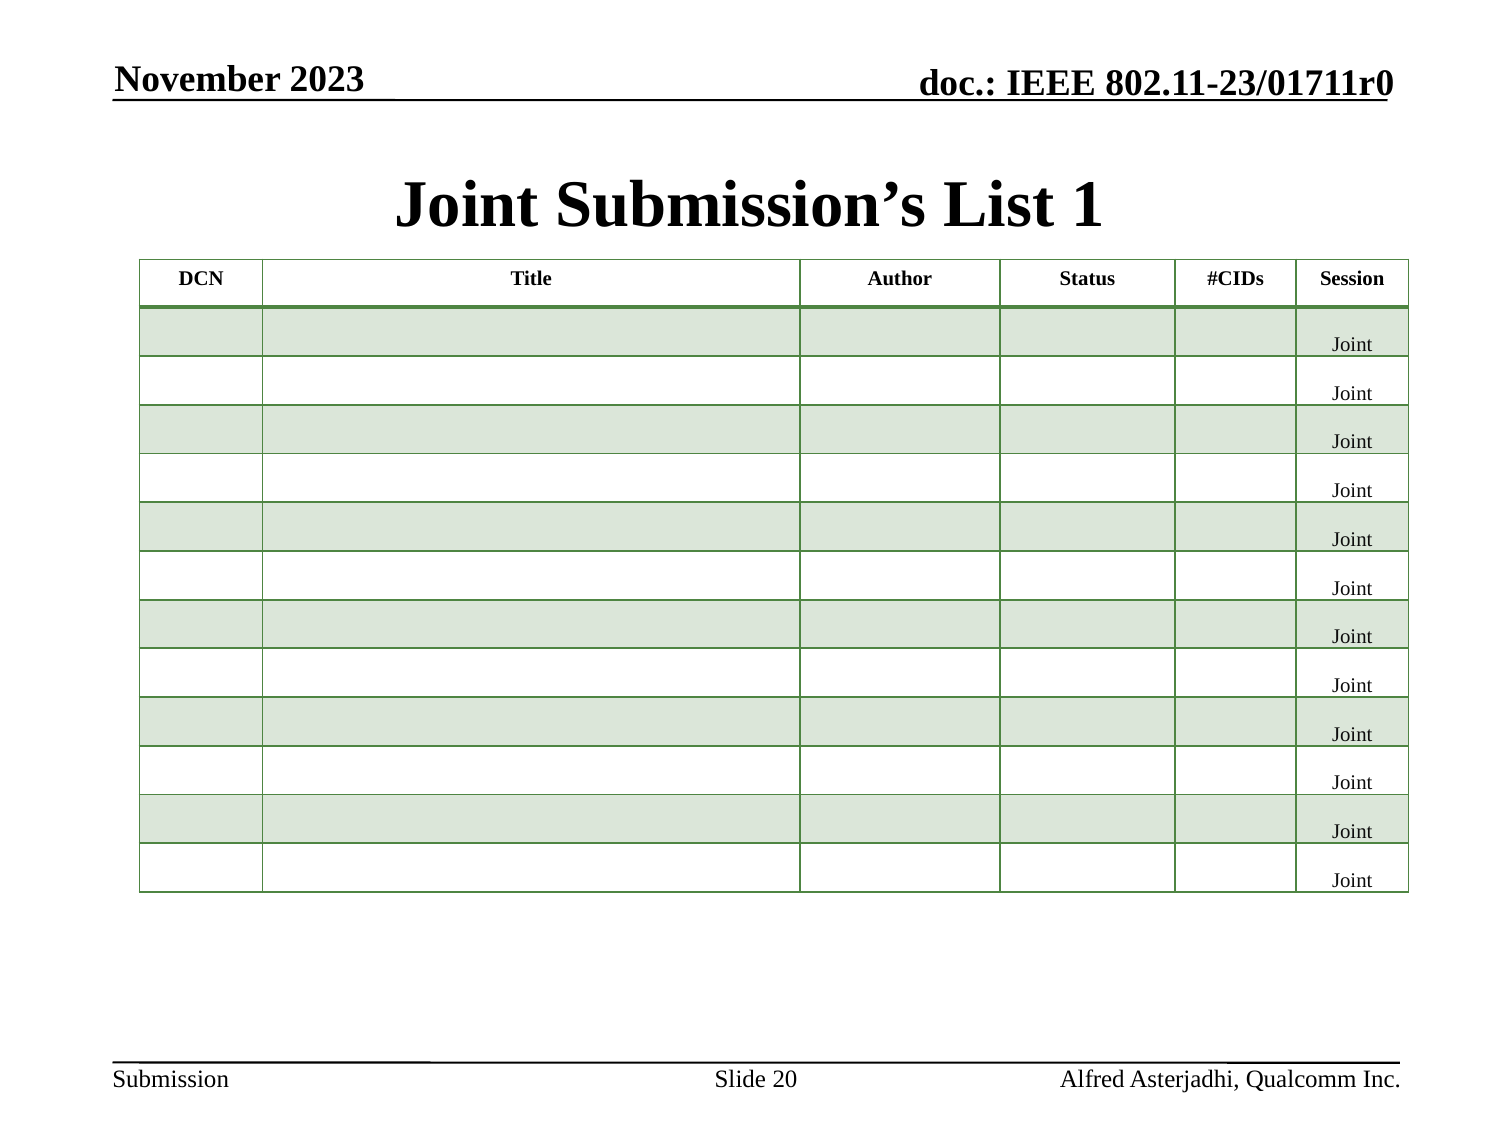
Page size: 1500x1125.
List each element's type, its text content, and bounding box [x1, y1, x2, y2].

table_cell [263, 747, 799, 794]
table_cell Joint [1297, 844, 1408, 891]
table_cell [263, 357, 799, 404]
table_cell Joint [1297, 747, 1408, 794]
table_cell [263, 503, 799, 550]
table_cell [263, 601, 799, 647]
table_cell [1176, 698, 1295, 745]
table_header DCN [140, 260, 262, 305]
table_cell [1176, 503, 1295, 550]
table_cell Joint [1297, 406, 1408, 453]
table_cell [1001, 698, 1174, 745]
table_cell [1001, 552, 1174, 599]
table_cell [140, 454, 262, 501]
table_cell Joint [1297, 552, 1408, 599]
table_cell [801, 649, 999, 696]
table_cell [801, 503, 999, 550]
table_cell [1176, 795, 1295, 842]
table_header Author [801, 260, 999, 305]
table_header Session [1297, 260, 1408, 305]
title Joint Submission’s List 1 [112, 112, 1388, 288]
table_cell [263, 795, 799, 842]
table_cell [801, 747, 999, 794]
table_cell [1001, 406, 1174, 453]
table_cell [1176, 844, 1295, 891]
table_cell [140, 795, 262, 842]
table_cell [140, 503, 262, 550]
table_cell [1176, 747, 1295, 794]
table_cell [140, 309, 262, 355]
table_cell [140, 649, 262, 696]
table_cell [801, 454, 999, 501]
table_cell [263, 844, 799, 891]
table_cell [1176, 552, 1295, 599]
table_cell [140, 601, 262, 647]
table_cell [801, 795, 999, 842]
table_cell Joint [1297, 503, 1408, 550]
table_cell [263, 649, 799, 696]
table_cell Joint [1297, 601, 1408, 647]
slide_number Slide 20 [712, 1061, 800, 1123]
table_header #CIDs [1176, 260, 1295, 305]
table_header Title [263, 260, 799, 305]
table_cell [140, 552, 262, 599]
table_cell [1001, 309, 1174, 355]
table_cell [140, 747, 262, 794]
table_cell [263, 454, 799, 501]
table_cell [140, 406, 262, 453]
table_cell [263, 698, 799, 745]
table_cell [1176, 357, 1295, 404]
table_cell Joint [1297, 795, 1408, 842]
table_cell [1001, 844, 1174, 891]
table_cell [1001, 454, 1174, 501]
table_cell [263, 309, 799, 355]
table_cell [140, 698, 262, 745]
table_cell [1001, 747, 1174, 794]
table_cell Joint [1297, 309, 1408, 355]
table_cell [1001, 503, 1174, 550]
table_cell [1176, 649, 1295, 696]
table_cell Joint [1297, 454, 1408, 501]
table_cell Joint [1297, 698, 1408, 745]
table_cell [263, 406, 799, 453]
table_cell [1001, 649, 1174, 696]
table_cell [1176, 309, 1295, 355]
table_cell Joint [1297, 357, 1408, 404]
table_cell [140, 844, 262, 891]
table_cell [1001, 357, 1174, 404]
table_cell [1176, 454, 1295, 501]
table_cell [801, 698, 999, 745]
table_cell [1176, 601, 1295, 647]
table_cell [801, 601, 999, 647]
table_cell Joint [1297, 649, 1408, 696]
table_cell [263, 552, 799, 599]
table_cell [801, 309, 999, 355]
table_cell [801, 552, 999, 599]
table_header Status [1001, 260, 1174, 305]
table_cell [801, 844, 999, 891]
table_cell [801, 357, 999, 404]
footer Alfred Asterjadhi, Qualcomm Inc. [878, 1061, 1402, 1093]
table_cell [1176, 406, 1295, 453]
table_cell [1001, 795, 1174, 842]
table_cell [140, 357, 262, 404]
table_cell [801, 406, 999, 453]
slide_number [114, 54, 423, 100]
table_cell [1001, 601, 1174, 647]
